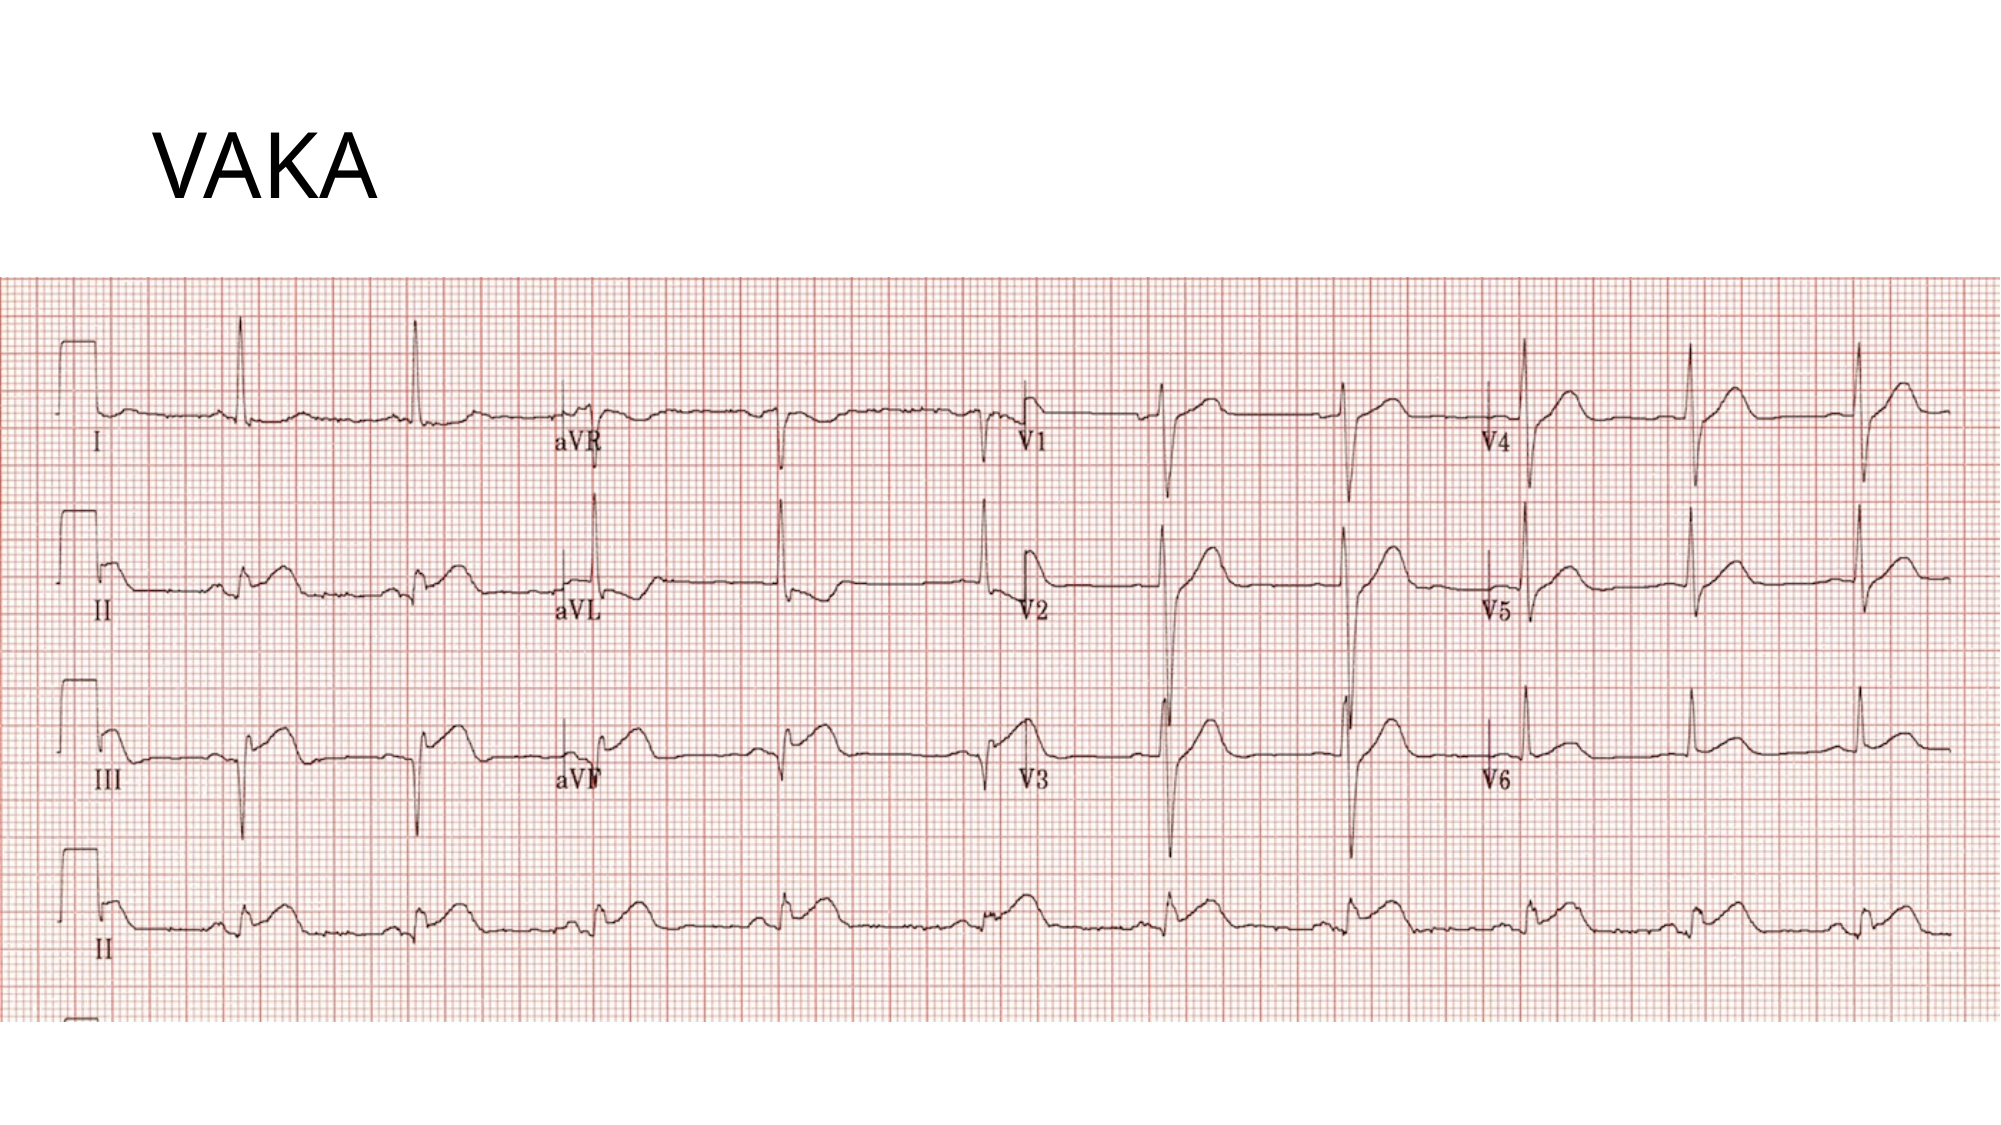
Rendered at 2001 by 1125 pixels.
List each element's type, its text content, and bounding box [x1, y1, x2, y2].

title VAKA [137, 59, 1863, 277]
picture [0, 277, 2000, 1022]
